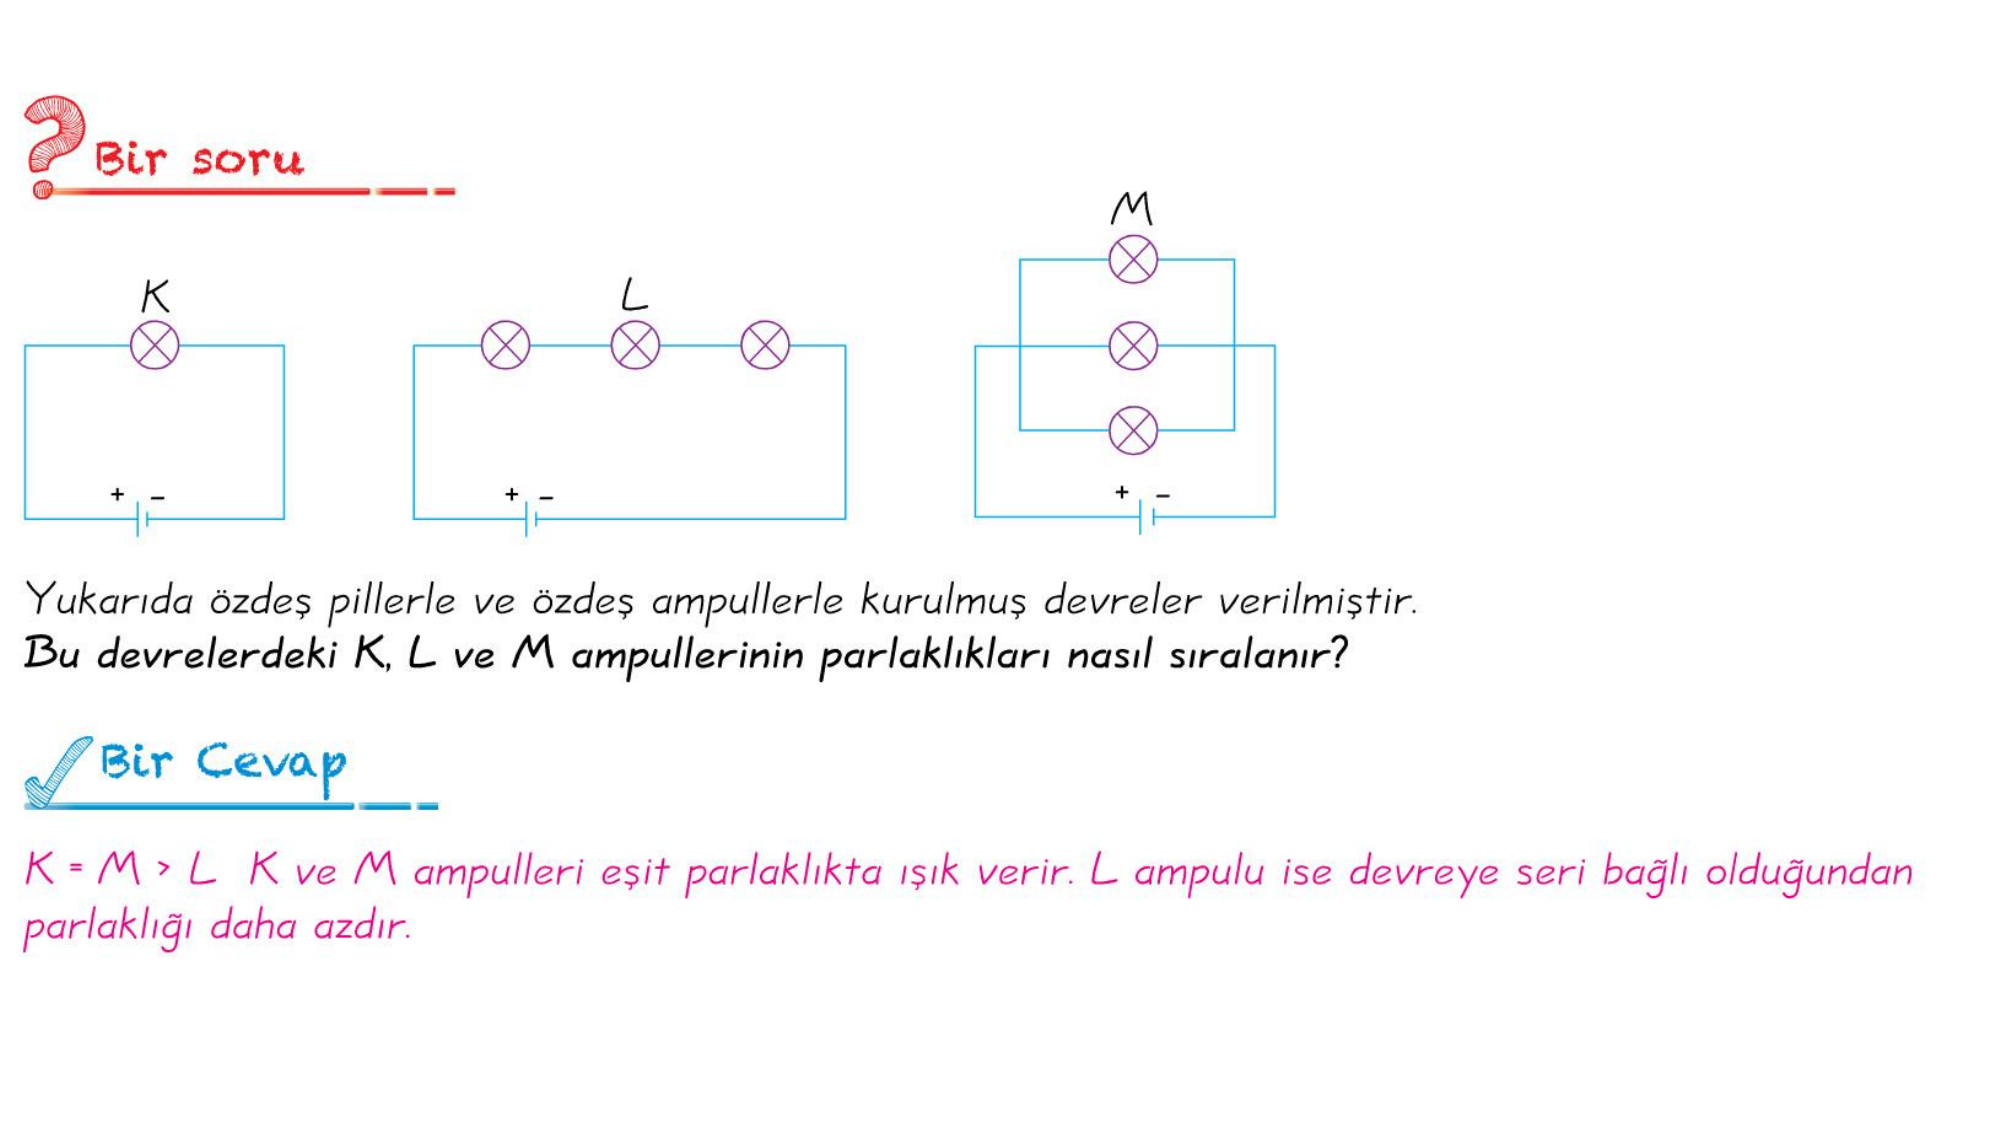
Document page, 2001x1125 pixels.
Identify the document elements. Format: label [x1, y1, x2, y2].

picture [0, 72, 2000, 1052]
